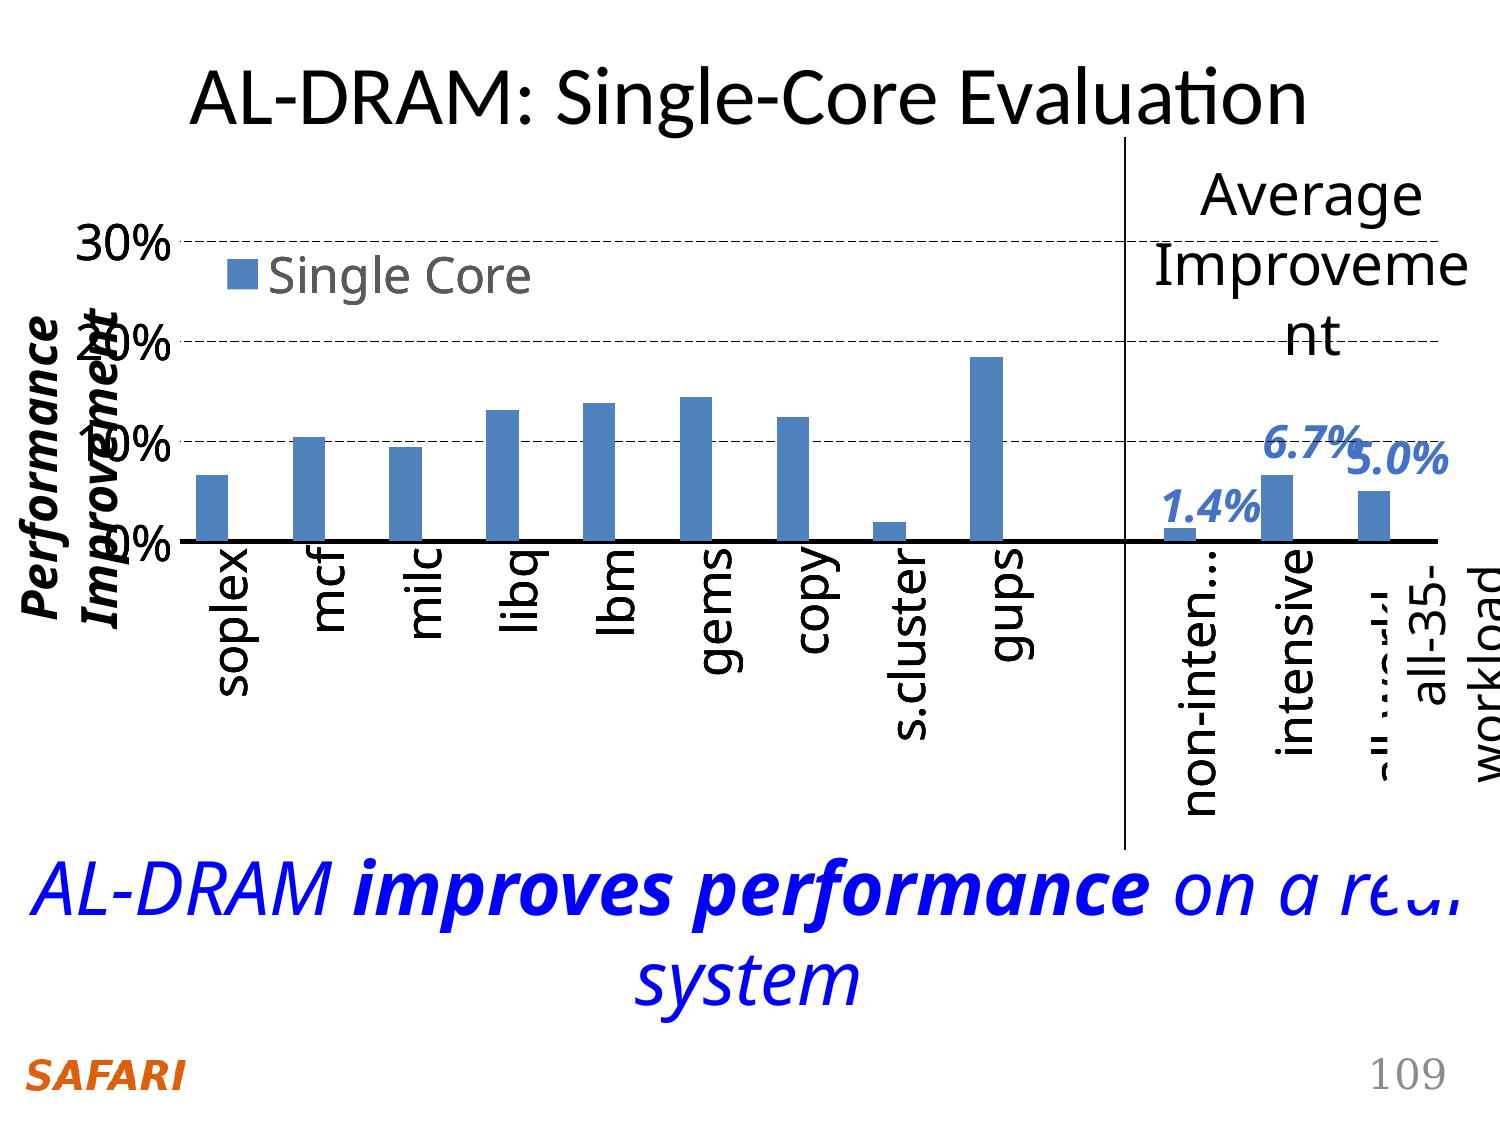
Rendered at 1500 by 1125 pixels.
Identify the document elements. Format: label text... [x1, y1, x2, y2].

text_box all-35-workload [1387, 550, 1500, 901]
text_box Performance Improvement [0, 175, 75, 763]
text_box Average Improvement [1126, 149, 1500, 445]
text_box AL-DRAM improves performance on a real system [0, 875, 1500, 985]
text_box AL-DRAM: Single-Core Evaluation [0, 24, 1500, 150]
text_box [75, 162, 1464, 863]
picture [24, 1051, 191, 1100]
